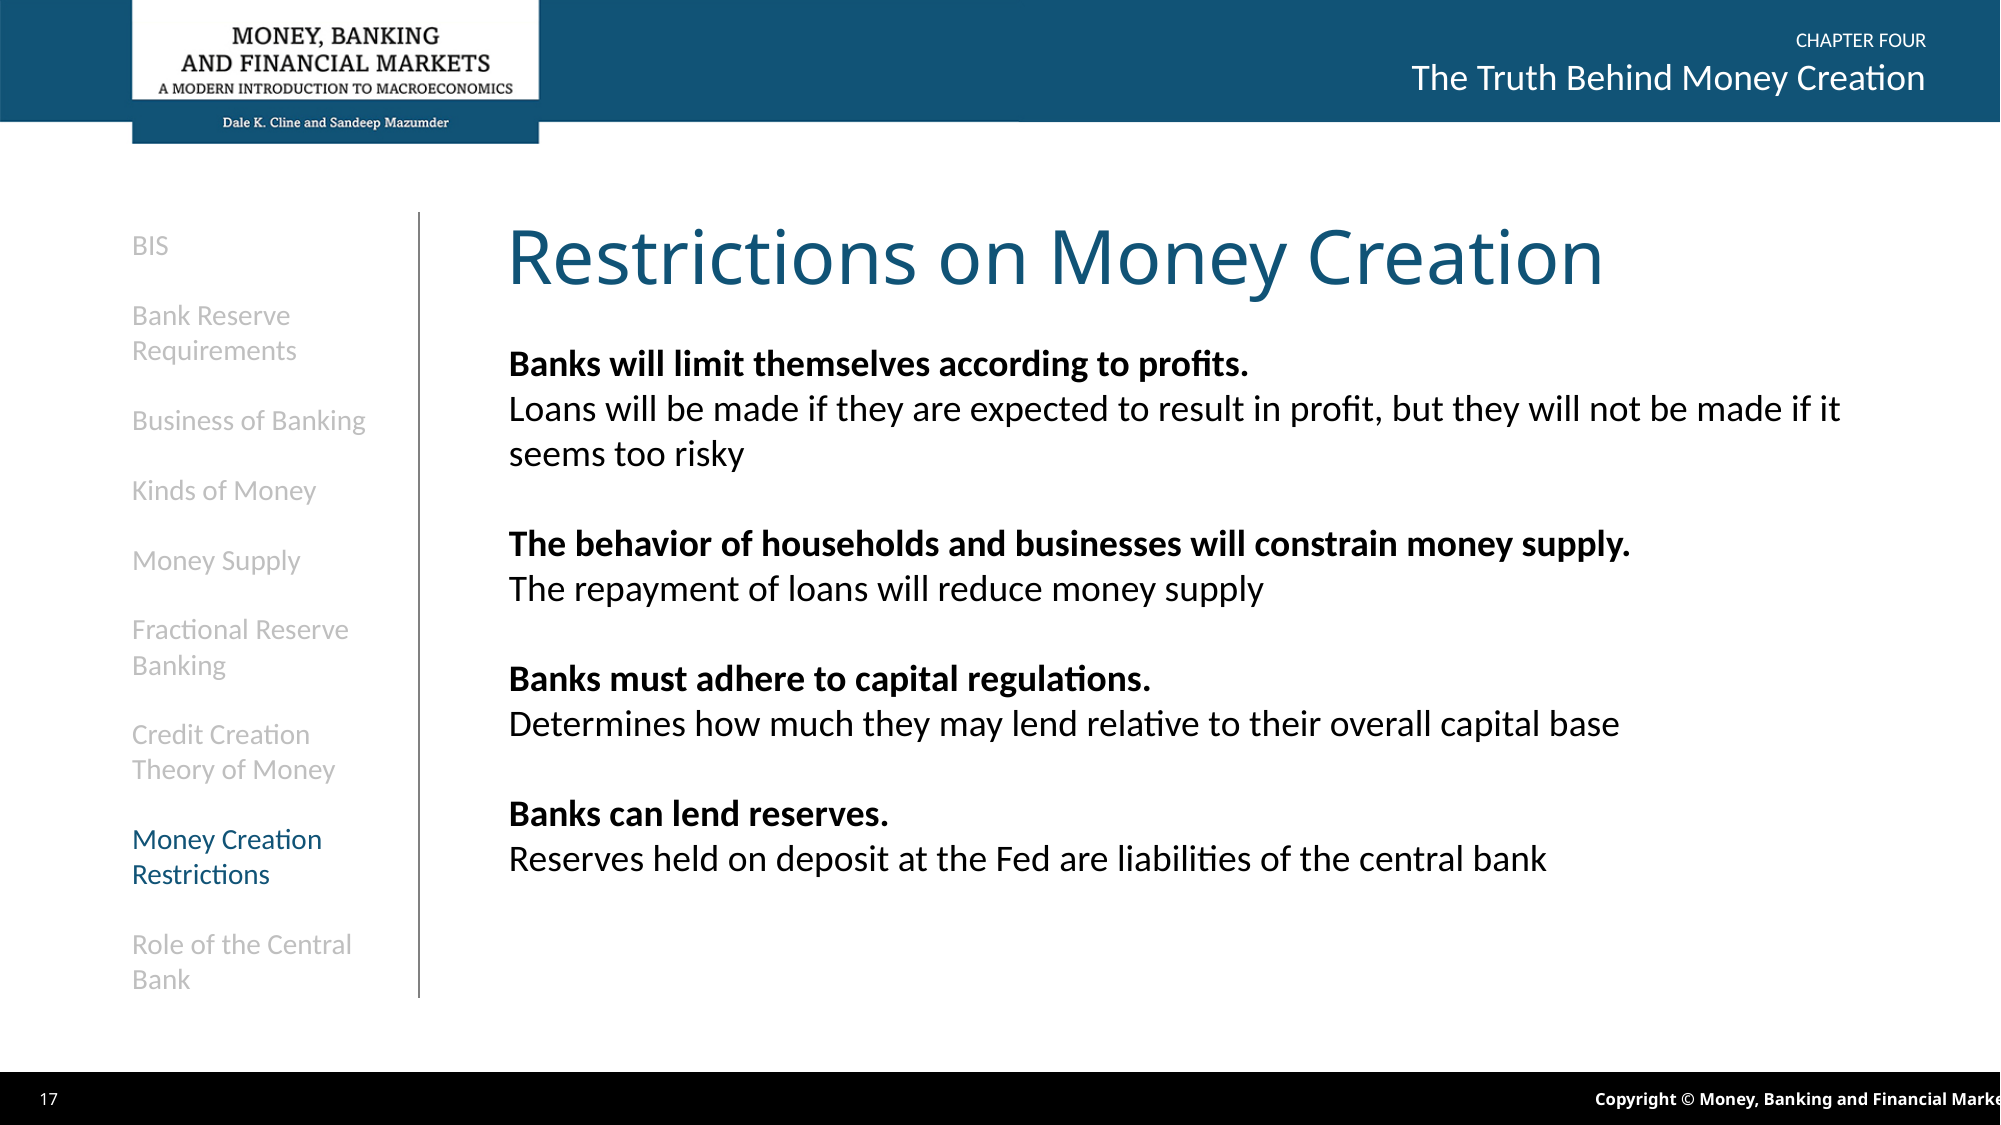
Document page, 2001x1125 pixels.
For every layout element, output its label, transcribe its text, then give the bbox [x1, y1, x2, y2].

text_box 17 [24, 1081, 376, 1120]
text_box Copyright © Money, Banking and Financial Markets [1580, 1081, 2000, 1117]
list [0, 0, 2000, 144]
text_box [0, 1072, 2000, 1125]
title Restrictions on Money Creation [491, 211, 1883, 317]
text_box Banks will limit themselves according to profits. Loans will be made if they are expected to result in profit, but they will not be made if it seems too risky The behavior of households and businesses will constrain money supply. The repayment of loans will reduce money supply Banks must adhere to capital regulations. Determines how much they may lend relative to their overall capital base Banks can lend reserves. Reserves held on deposit at the Fed are liabilities of the central bank [494, 331, 1906, 1037]
text_box BIS Bank Reserve Requirements Business of Banking Kinds of Money Money Supply Fractional Reserve Banking Credit Creation Theory of Money Money Creation Restrictions Role of the Central Bank [117, 218, 384, 1048]
